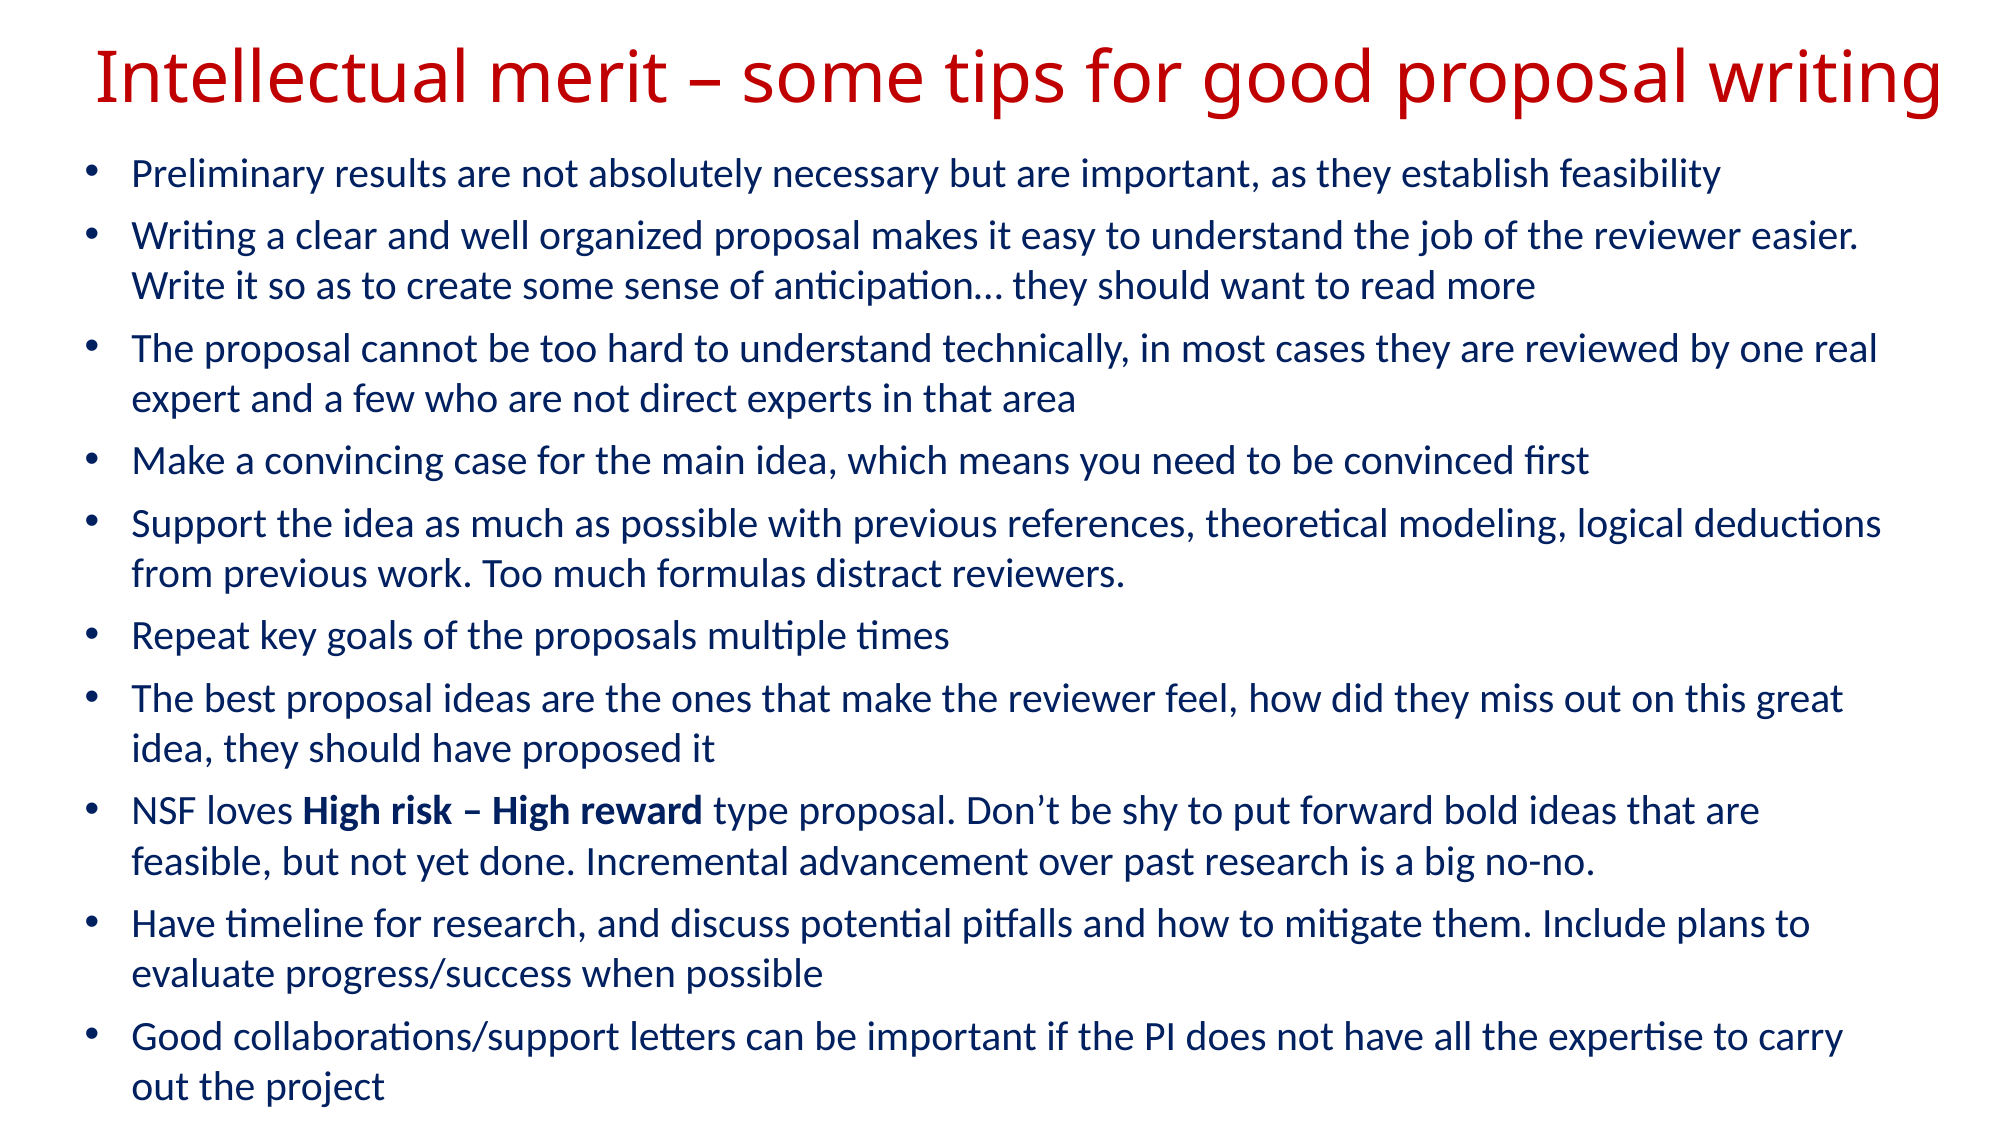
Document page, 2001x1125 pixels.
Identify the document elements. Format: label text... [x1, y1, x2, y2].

text_box Preliminary results are not absolutely necessary but are important, as they establish feasibility Writing a clear and well organized proposal makes it easy to understand the job of the reviewer easier. Write it so as to create some sense of anticipation… they should want to read more The proposal cannot be too hard to understand technically, in most cases they are reviewed by one real expert and a few who are not direct experts in that area Make a convincing case for the main idea, which means you need to be convinced first Support the idea as much as possible with previous references, theoretical modeling, logical deductions from previous work. Too much formulas distract reviewers. Repeat key goals of the proposals multiple times The best proposal ideas are the ones that make the reviewer feel, how did they miss out on this great idea, they should have proposed it NSF loves High risk – High reward type proposal. Don’t be shy to put forward bold ideas that are feasible, but not yet done. Incremental advancement over past research is a big no-no. Have timeline for research, and discuss potential pitfalls and how to mitigate them. Include plans to evaluate progress/success when possible Good collaborations/support letters can be important if the PI does not have all the expertise to carry out the project [69, 137, 1910, 1116]
title Intellectual merit – some tips for good proposal writing [79, 4, 1972, 155]
